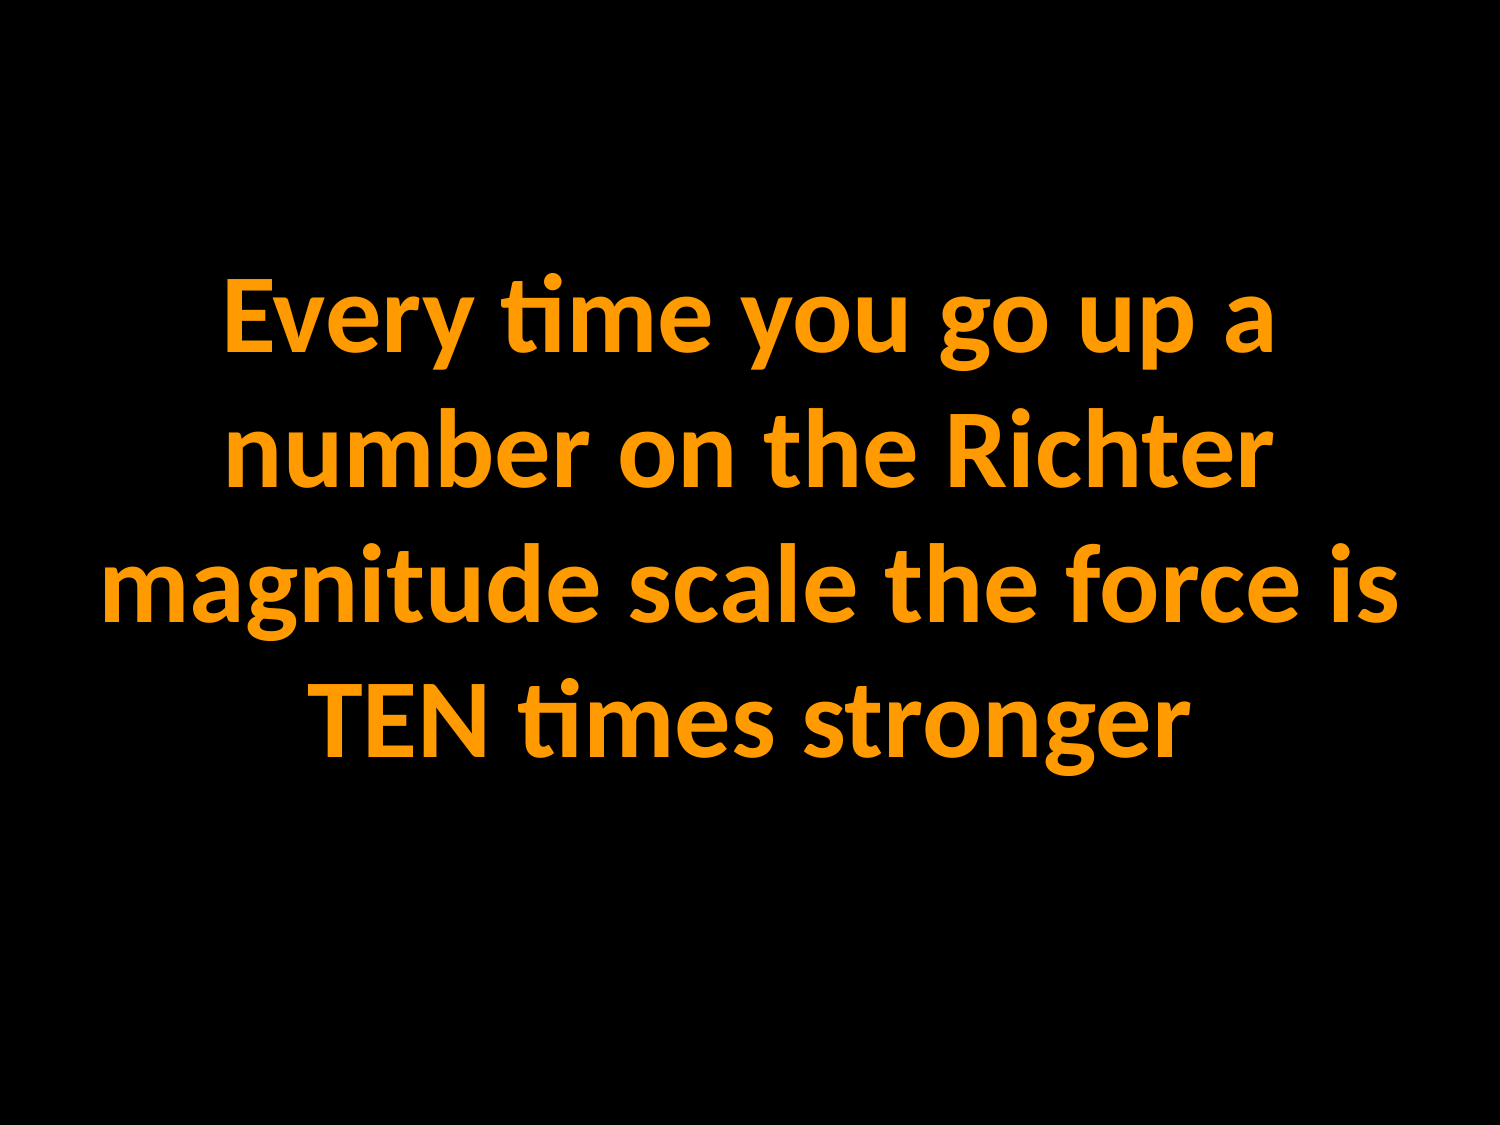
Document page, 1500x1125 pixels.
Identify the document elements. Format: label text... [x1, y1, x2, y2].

title Every time you go up a number on the Richter magnitude scale the force is TEN times stronger [75, 45, 1425, 975]
